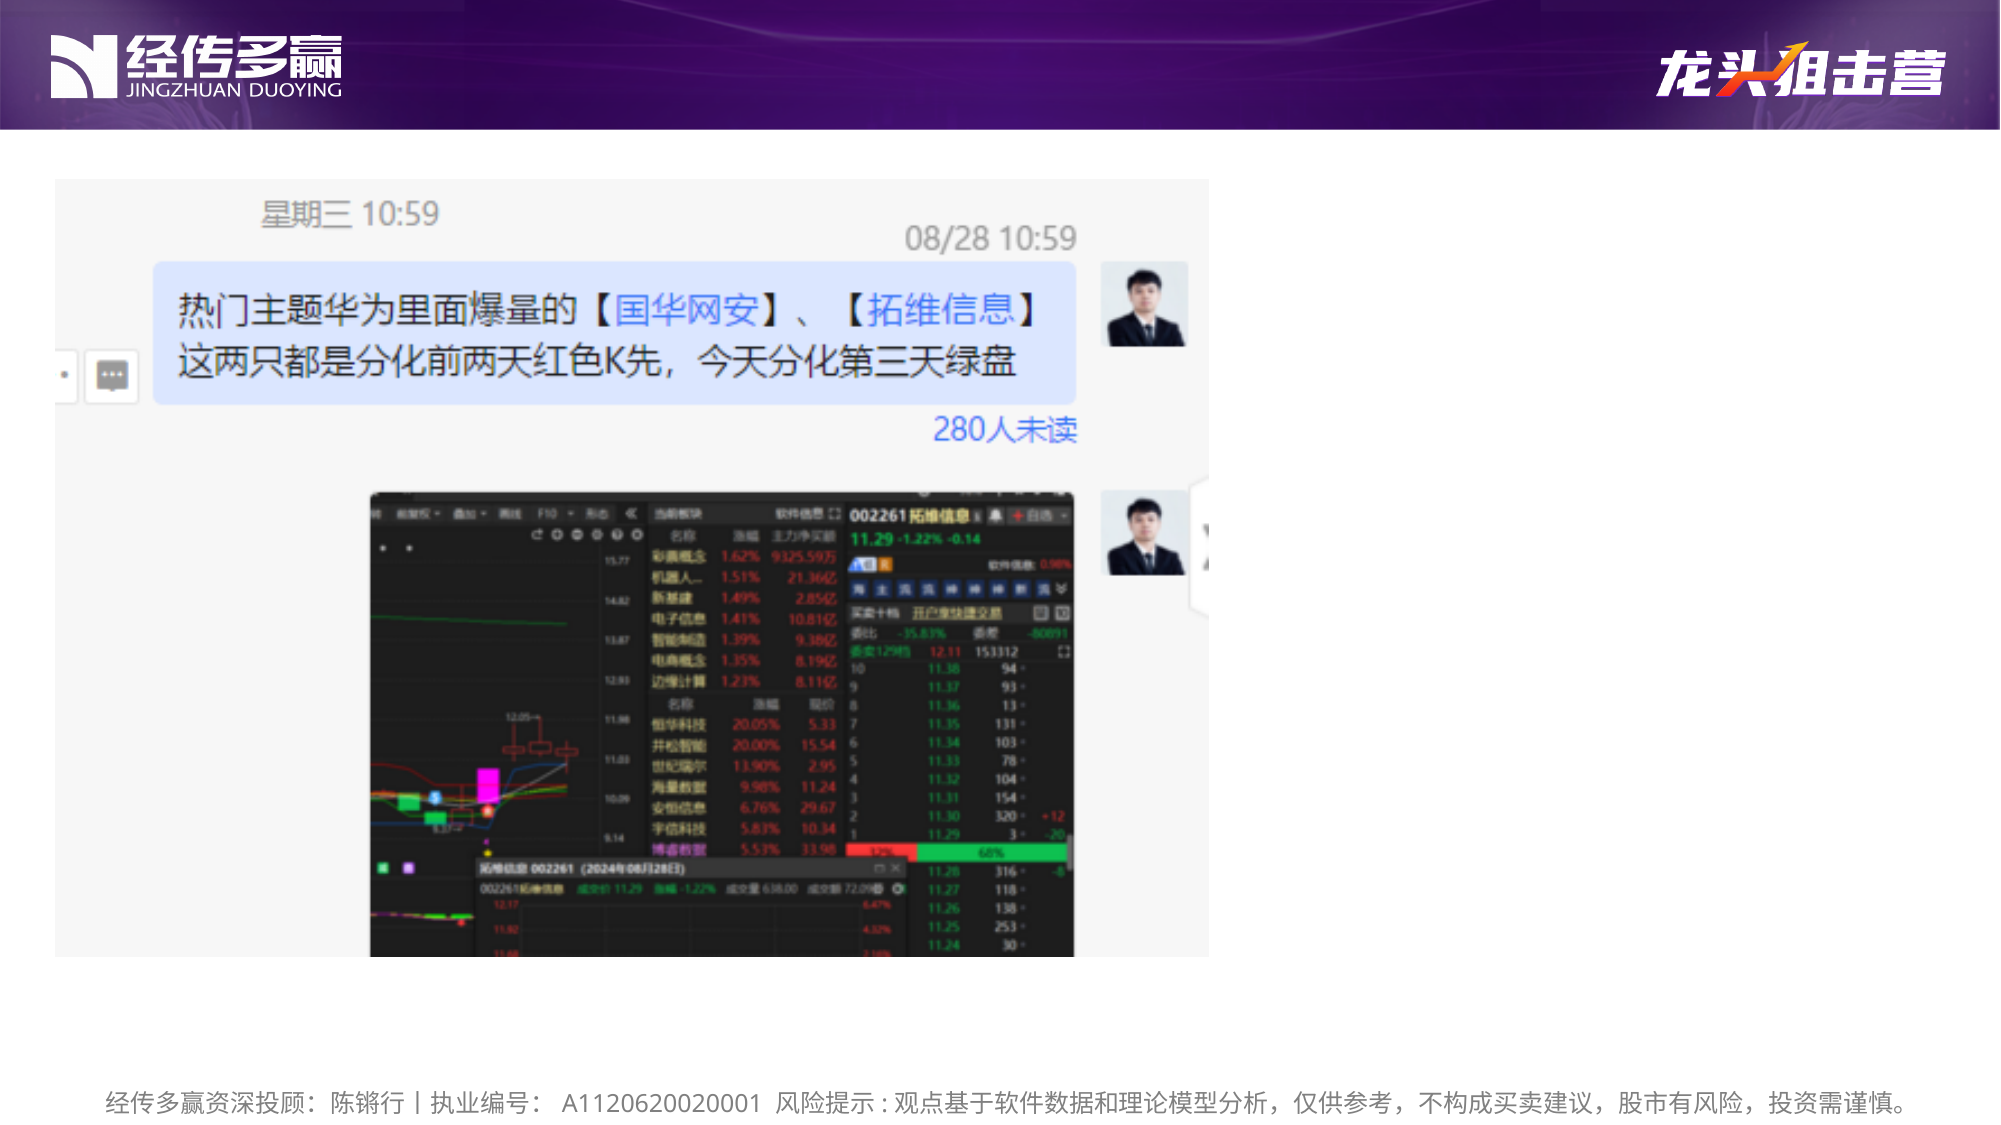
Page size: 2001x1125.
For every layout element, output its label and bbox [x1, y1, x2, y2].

picture [0, 0, 2000, 129]
picture [55, 179, 1209, 957]
